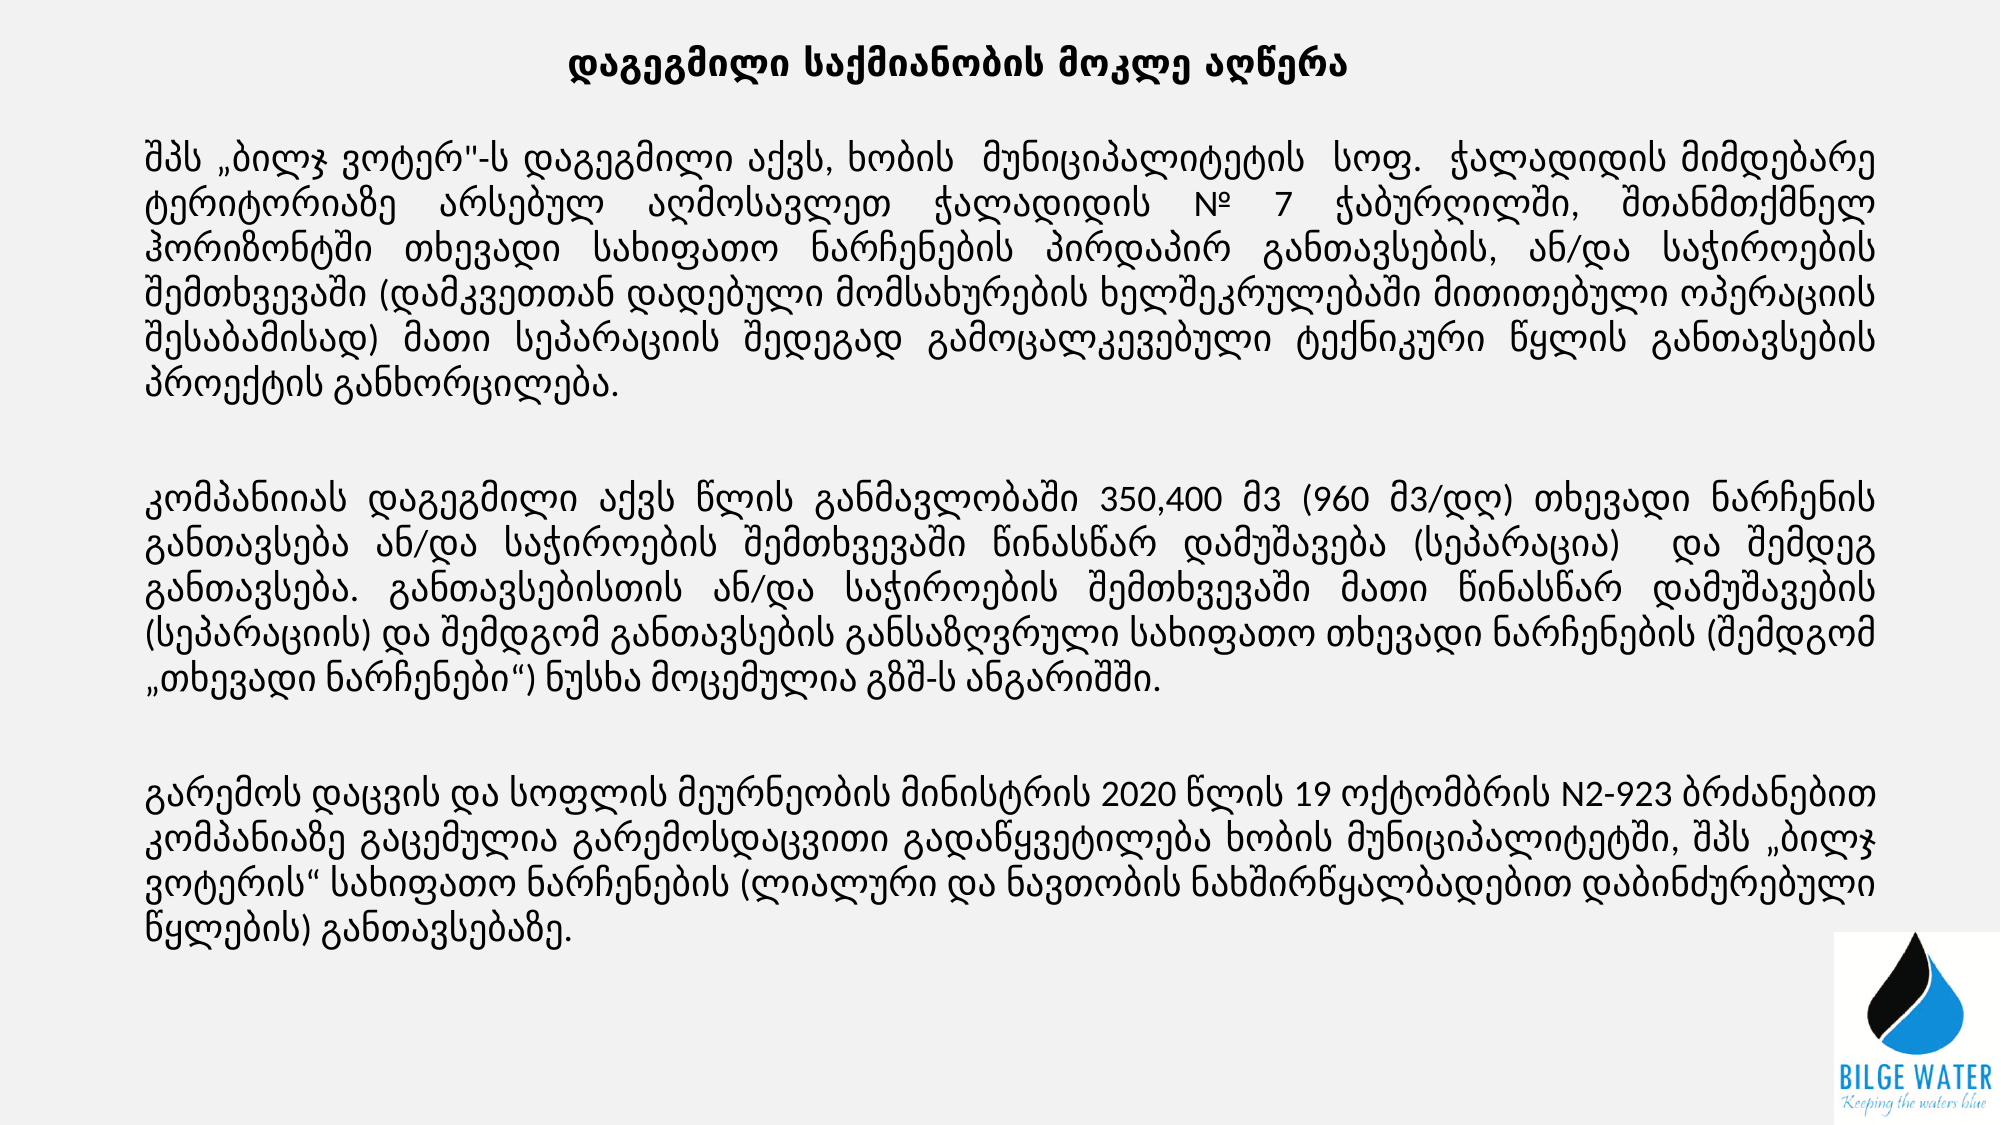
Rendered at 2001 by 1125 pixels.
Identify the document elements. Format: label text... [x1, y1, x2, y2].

text_box შპს „ბილჯ ვოტერ"-ს დაგეგმილი აქვს, ხობის მუნიციპალიტეტის სოფ. ჭალადიდის მიმდებარე ტერიტორიაზე არსებულ აღმოსავლეთ ჭალადიდის № 7 ჭაბურღილში, შთანმთქმნელ ჰორიზონტში თხევადი სახიფათო ნარჩენების პირდაპირ განთავსების, ან/და საჭიროების შემთხვევაში (დამკვეთთან დადებული მომსახურების ხელშეკრულებაში მითითებული ოპერაციის შესაბამისად) მათი სეპარაციის შედეგად გამოცალკევებული ტექნიკური წყლის განთავსების პროექტის განხორცილება. კომპანიიას დაგეგმილი აქვს წლის განმავლობაში 350,400 მ3 (960 მ3/დღ) თხევადი ნარჩენის განთავსება ან/და საჭიროების შემთხვევაში წინასწარ დამუშავება (სეპარაცია) და შემდეგ განთავსება. განთავსებისთის ან/და საჭიროების შემთხვევაში მათი წინასწარ დამუშავების (სეპარაციის) და შემდგომ განთავსების განსაზღვრული სახიფათო თხევადი ნარჩენების (შემდგომ „თხევადი ნარჩენები“) ნუსხა მოცემულია გზშ-ს ანგარიშში. გარემოს დაცვის და სოფლის მეურნეობის მინისტრის 2020 წლის 19 ოქტომბრის N2-923 ბრძანებით კომპანიაზე გაცემულია გარემოსდაცვითი გადაწყვეტილება ხობის მუნიციპალიტეტში, შპს „ბილჯ ვოტერის“ სახიფათო ნარჩენების (ლიალური და ნავთობის ნახშირწყალბადებით დაბინძურებული წყლების) განთავსებაზე. [129, 126, 1892, 1072]
title დაგეგმილი საქმიანობის მოკლე აღწერა [77, 13, 1840, 109]
picture [1833, 932, 2000, 1125]
